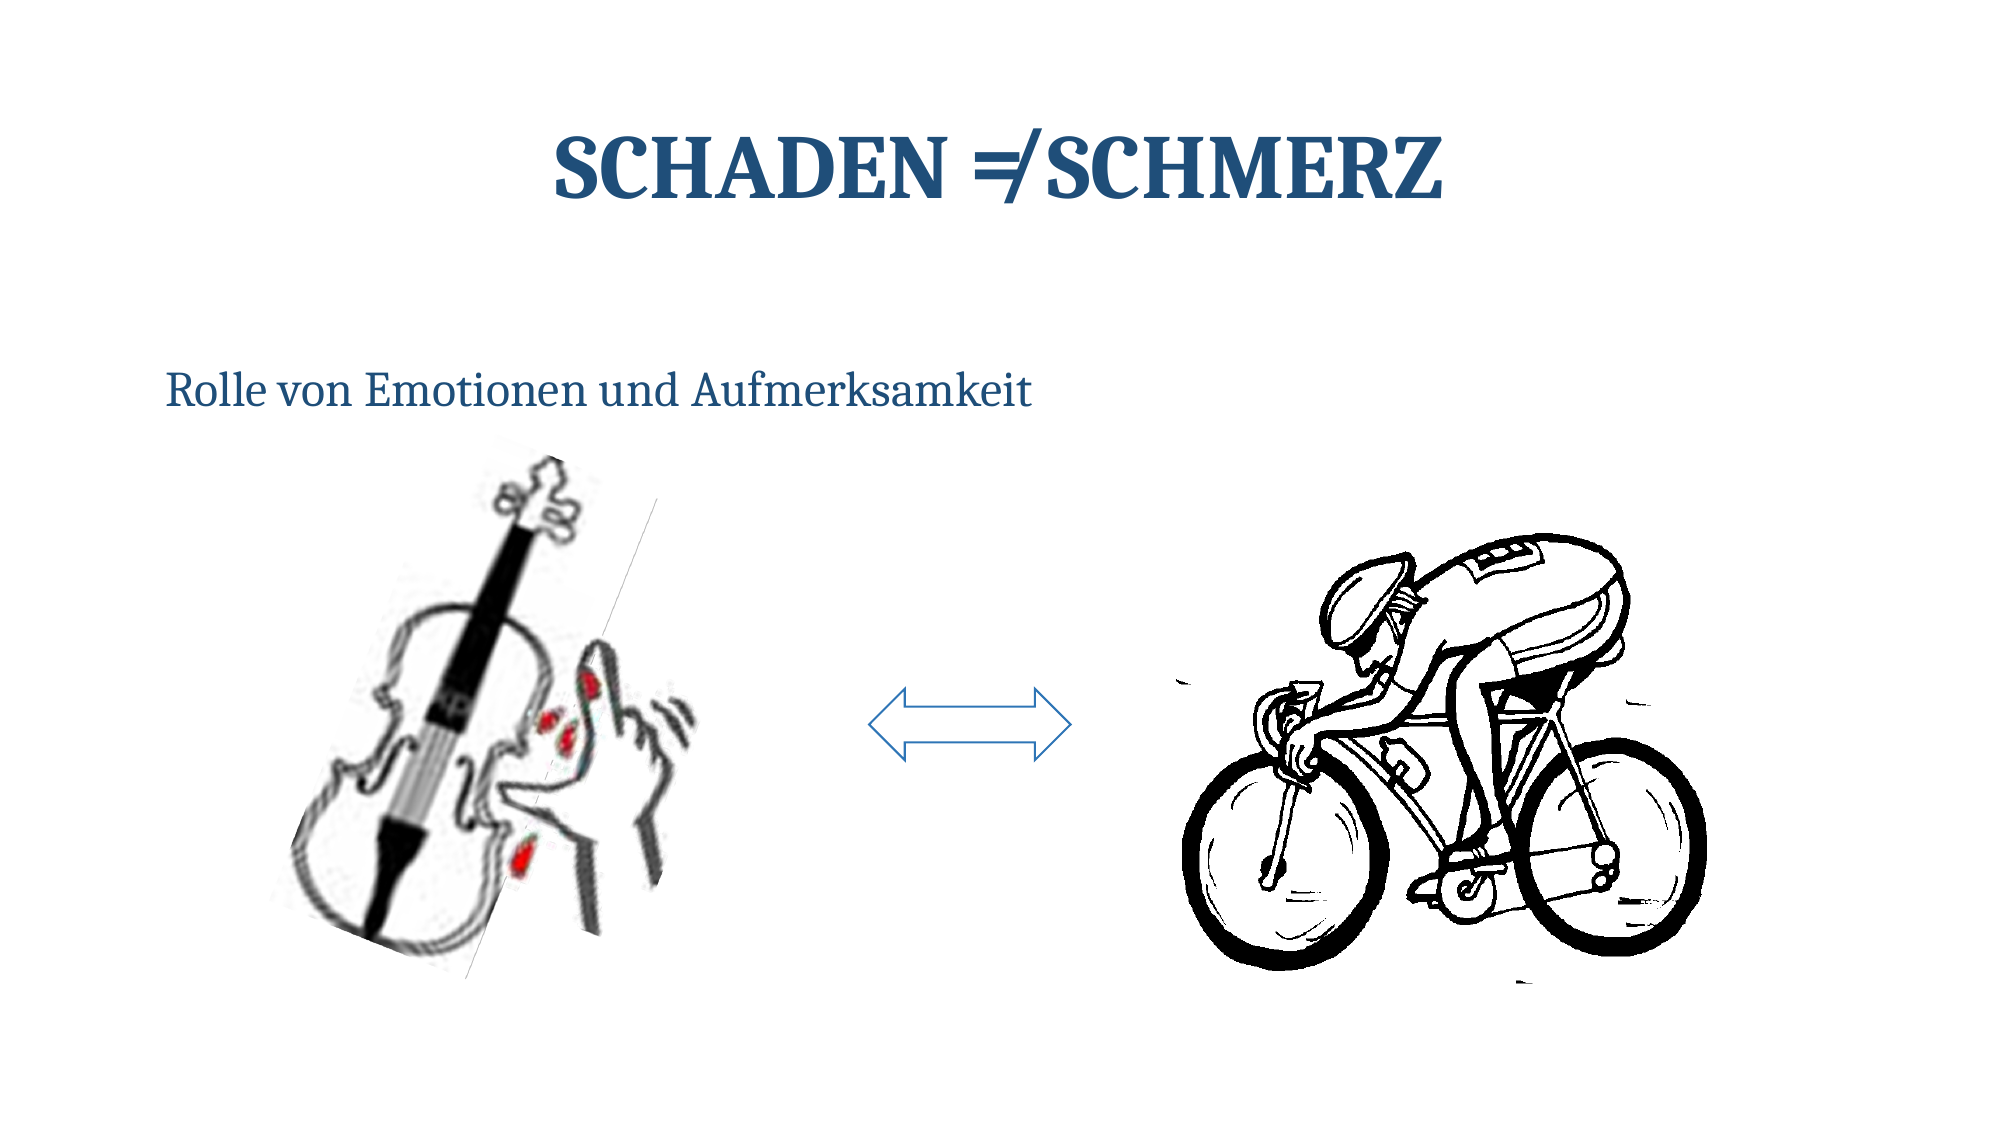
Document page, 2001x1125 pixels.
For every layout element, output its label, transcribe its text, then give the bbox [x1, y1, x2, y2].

text_box [867, 686, 1073, 763]
picture [270, 421, 789, 1031]
list Rolle von Emotionen und Aufmerksamkeit [150, 266, 1104, 426]
picture [1147, 518, 1731, 984]
title SCHADEN ≠ SCHMERZ [137, 59, 1863, 278]
